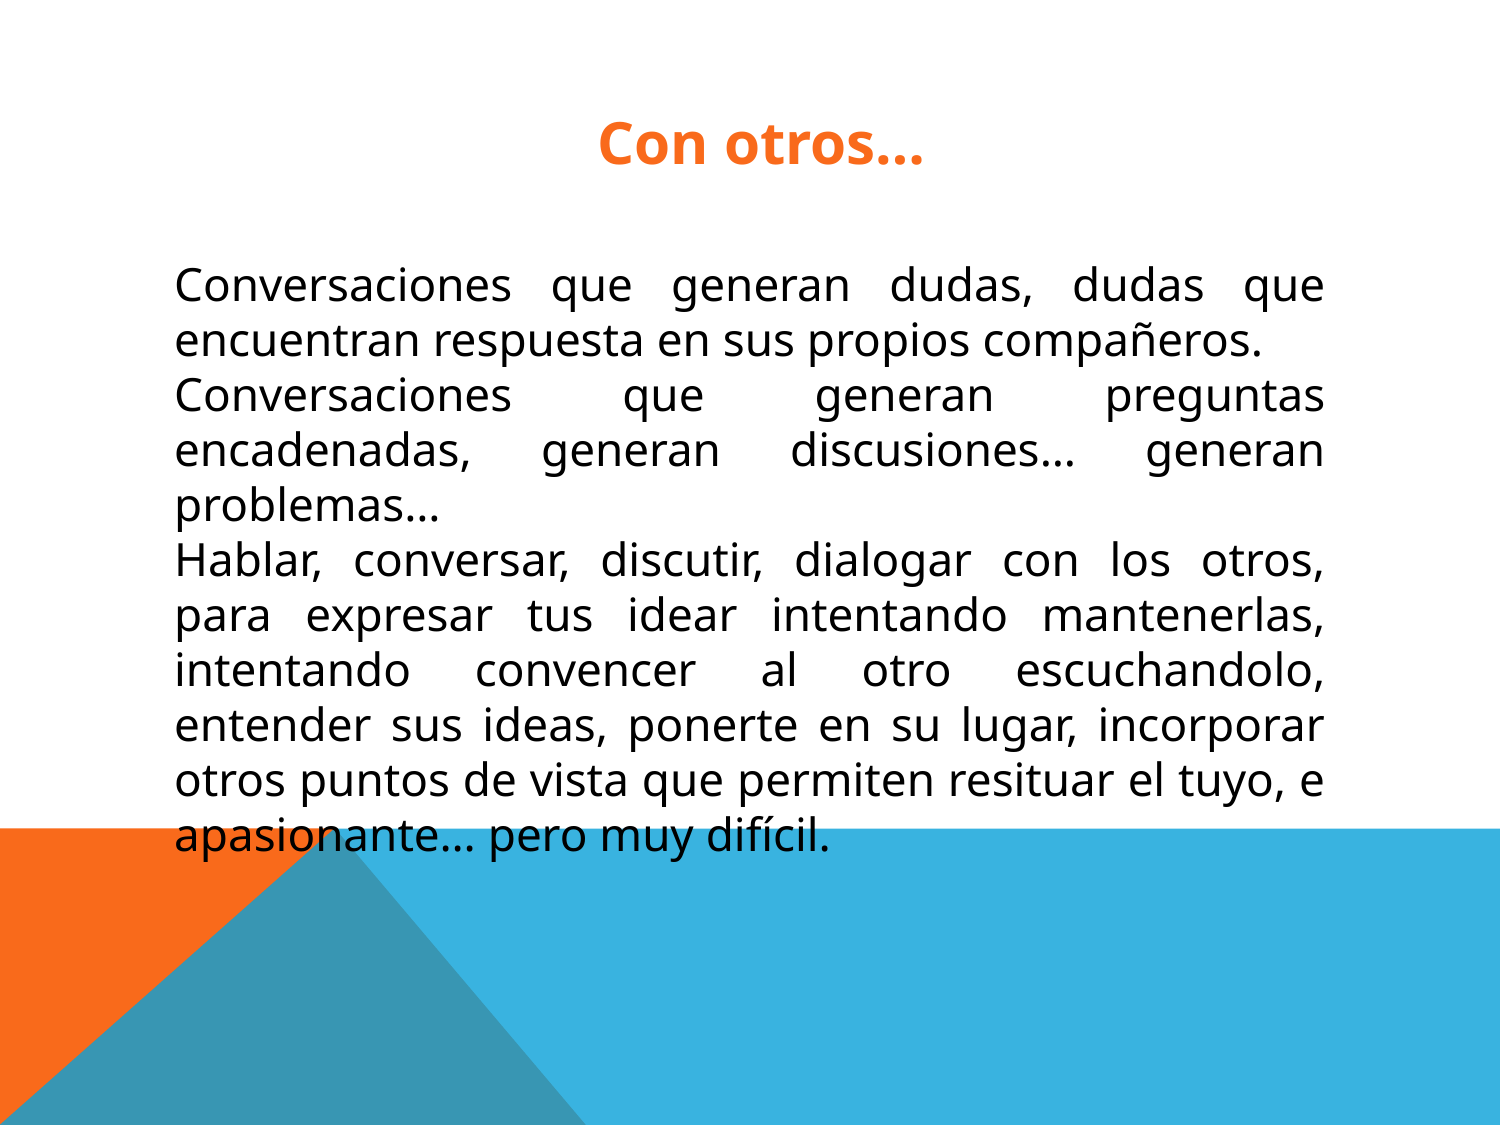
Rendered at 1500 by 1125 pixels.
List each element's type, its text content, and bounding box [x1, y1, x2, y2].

text_box Conversaciones que generan dudas, dudas que encuentran respuesta en sus propios compañeros. Conversaciones que generan preguntas encadenadas, generan discusiones… generan problemas… Hablar, conversar, discutir, dialogar con los otros, para expresar tus idear intentando mantenerlas, intentando convencer al otro escuchandolo, entender sus ideas, ponerte en su lugar, incorporar otros puntos de vista que permiten resituar el tuyo, e apasionante… pero muy difícil. [159, 248, 1341, 868]
text_box Con otros… [159, 98, 1365, 184]
